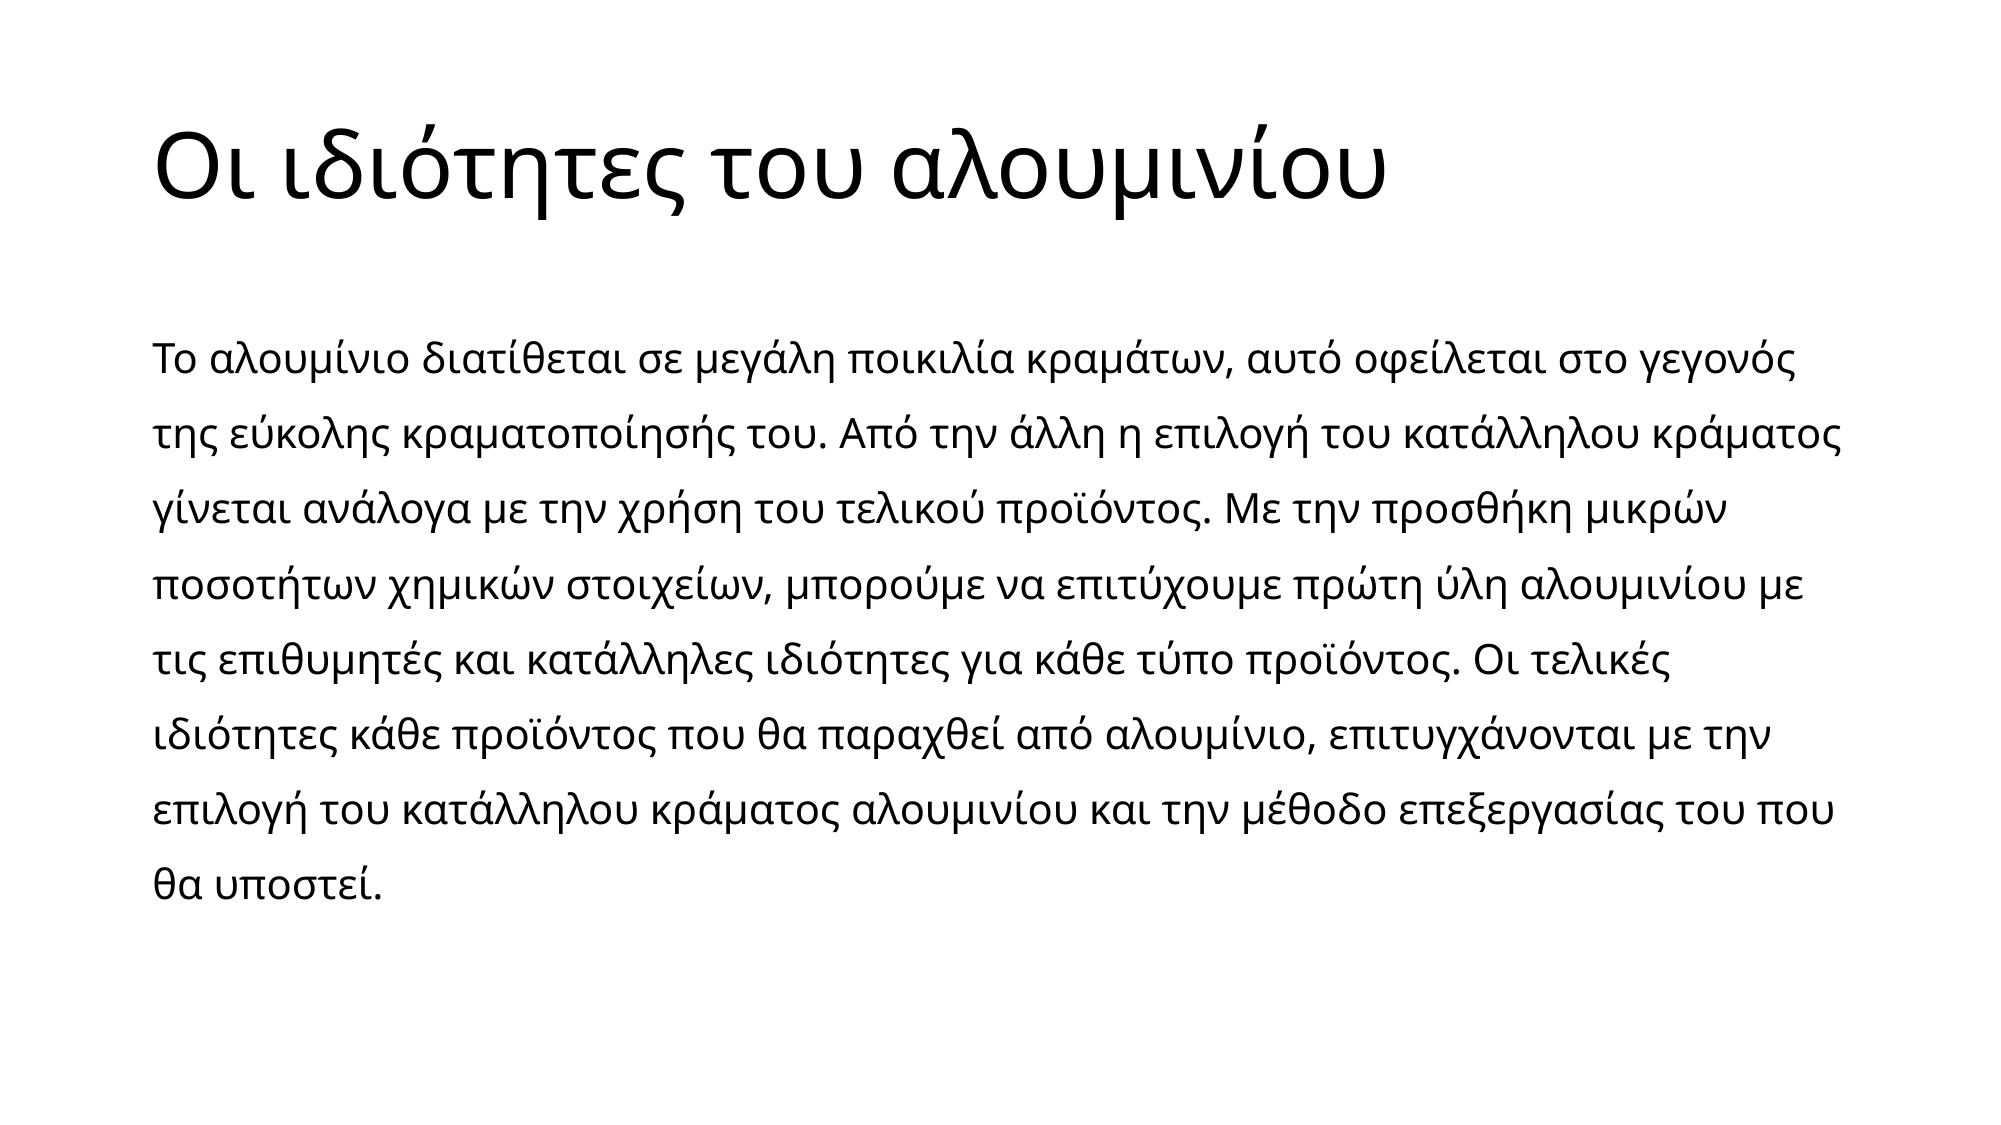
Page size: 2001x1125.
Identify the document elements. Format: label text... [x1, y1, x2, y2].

list Το αλουμίνιο διατίθεται σε μεγάλη ποικιλία κραμάτων, αυτό οφείλεται στο γεγονός της εύκολης κραματοποίησής του. Από την άλλη η επιλογή του κατάλληλου κράματος γίνεται ανάλογα με την χρήση του τελικού προϊόντος. Με την προσθήκη μικρών ποσοτήτων χημικών στοιχείων, μπορούμε να επιτύχουμε πρώτη ύλη αλουμινίου με τις επιθυμητές και κατάλληλες ιδιότητες για κάθε τύπο προϊόντος. Οι τελικές ιδιότητες κάθε προϊόντος που θα παραχθεί από αλουμίνιο, επιτυγχάνονται με την επιλογή του κατάλληλου κράματος αλουμινίου και την μέθοδο επεξεργασίας του που θα υποστεί. [137, 299, 1863, 1014]
title Οι ιδιότητες του αλουμινίου [137, 59, 1863, 278]
